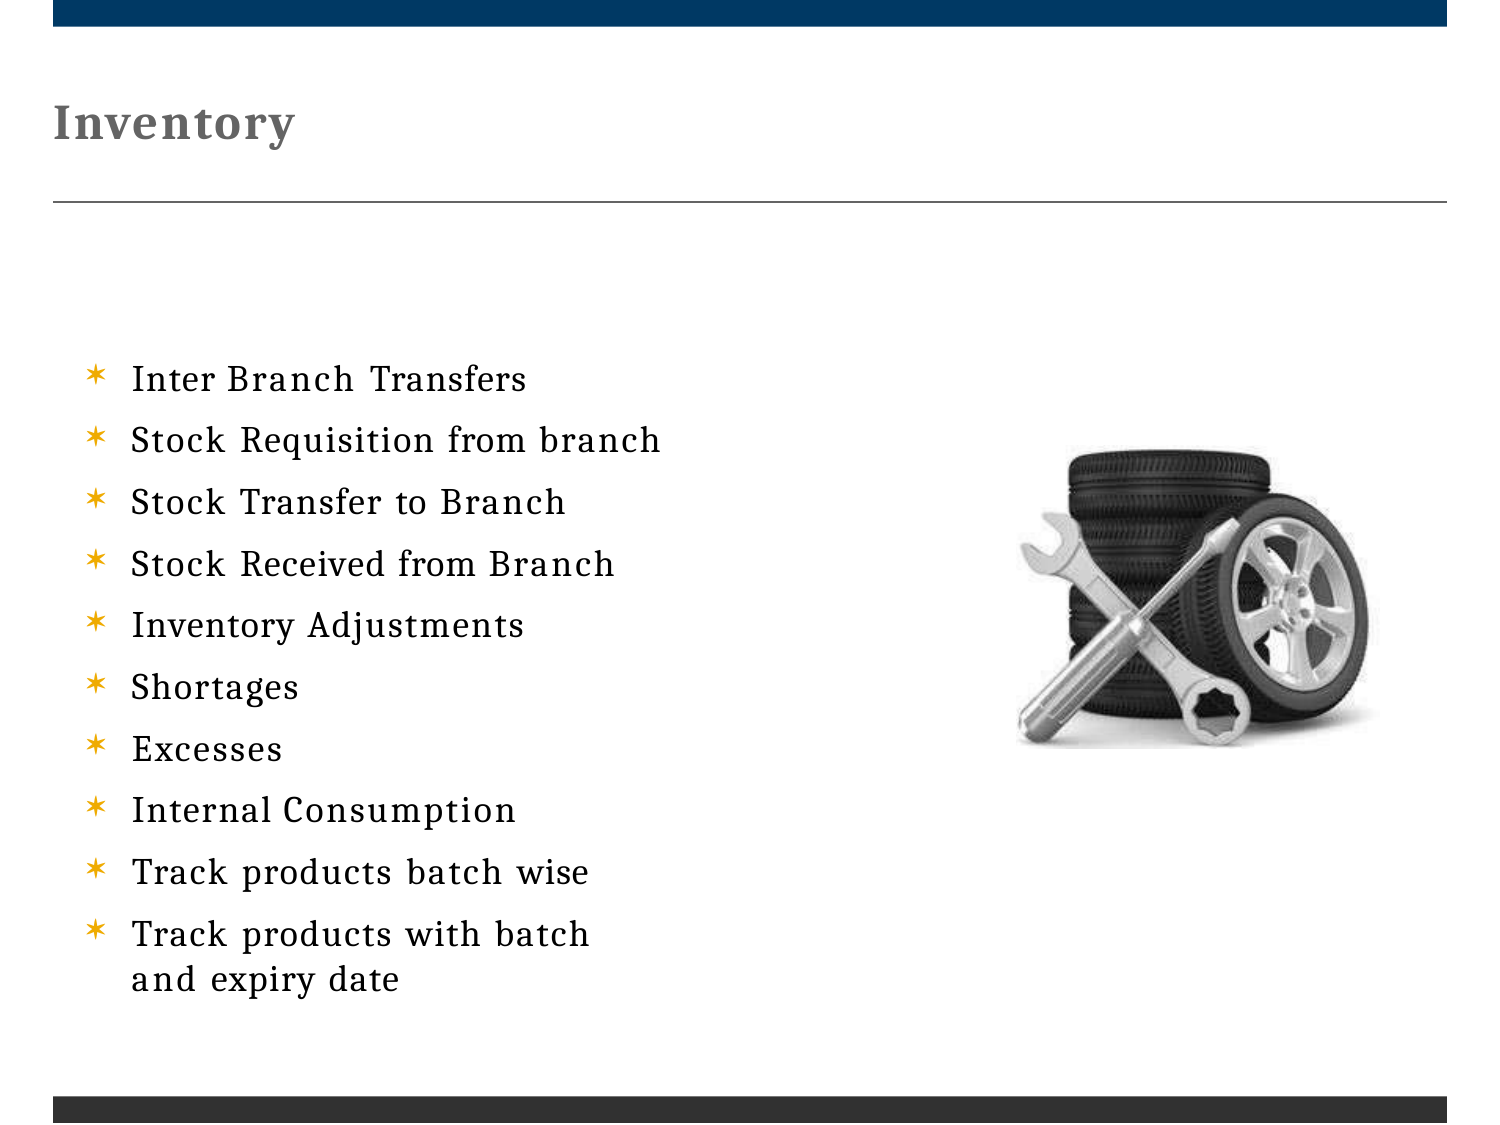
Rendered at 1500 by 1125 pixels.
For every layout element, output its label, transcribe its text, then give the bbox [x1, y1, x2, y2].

picture [1016, 445, 1380, 750]
title Inventory [51, 46, 1449, 278]
text_box Inter Branch Transfers Stock Requisition from branch Stock Transfer to Branch Stock Received from Branch Inventory Adjustments Shortages Excesses Internal Consumption Track products batch wise Track products with batch and expiry date [84, 334, 691, 999]
